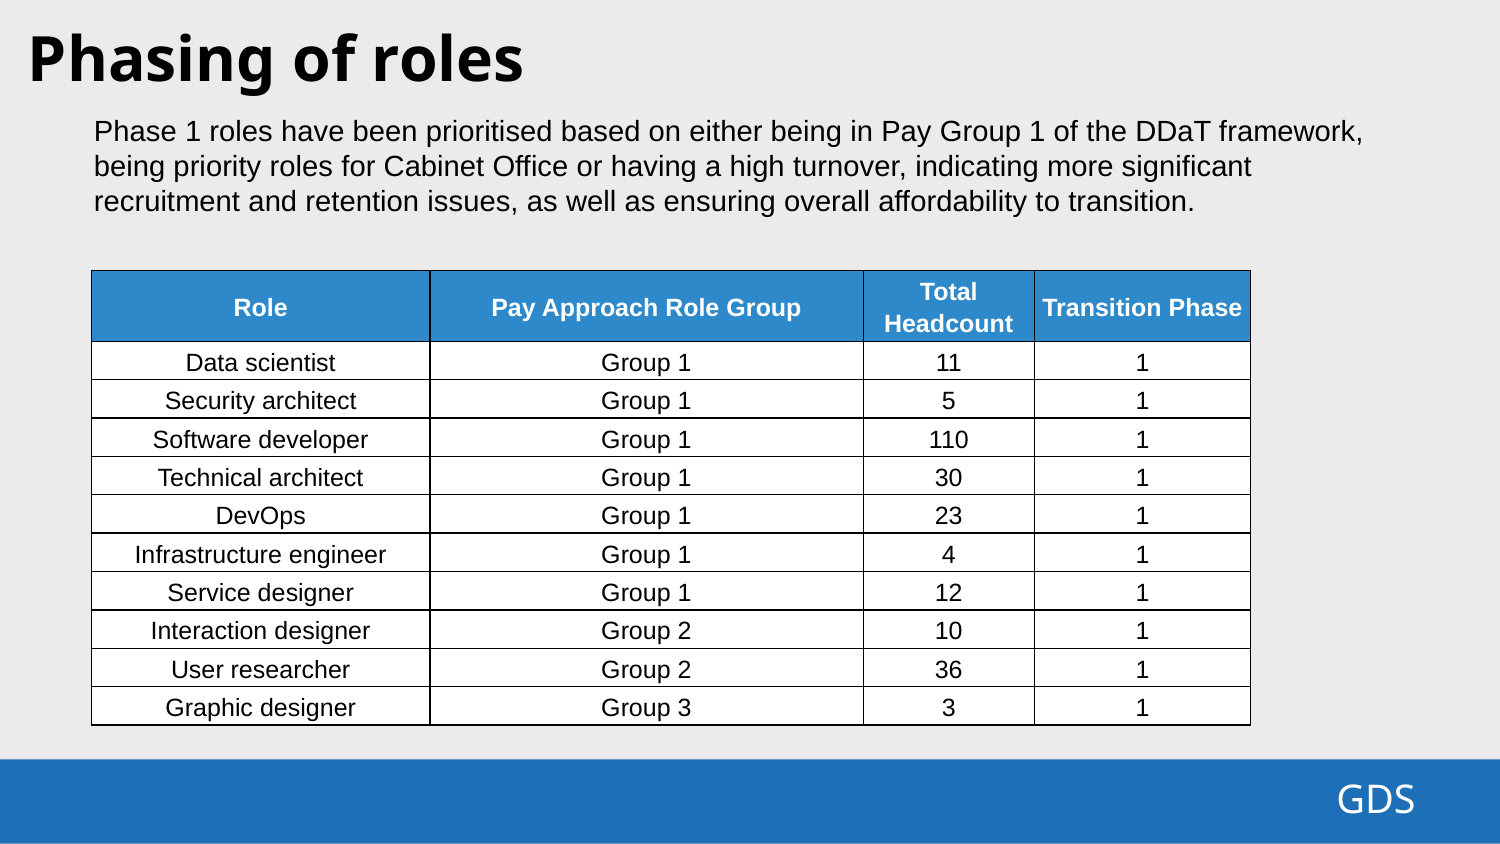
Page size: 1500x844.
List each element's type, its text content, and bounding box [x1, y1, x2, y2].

table_cell 1 [1035, 342, 1250, 379]
table_cell 1 [1035, 611, 1250, 648]
table_cell DevOps [92, 495, 429, 532]
table_cell Security architect [92, 380, 429, 417]
table_cell 1 [1035, 649, 1250, 686]
table_cell 1 [1035, 457, 1250, 494]
table_cell 23 [864, 495, 1034, 532]
table_cell 30 [864, 457, 1034, 494]
text_box Phase 1 roles have been prioritised based on either being in Pay Group 1 of the DDaT framework, being priority roles for Cabinet Office or having a high turnover, indicating more significant recruitment and retention issues, as well as ensuring overall affordability to transition. [78, 96, 1417, 247]
table_cell Infrastructure engineer [92, 534, 429, 571]
table_cell Technical architect [92, 457, 429, 494]
table_cell 3 [864, 687, 1034, 724]
table_cell Data scientist [92, 342, 429, 379]
table_cell Group 1 [431, 380, 863, 417]
table_cell 10 [864, 611, 1034, 648]
table_cell Group 2 [431, 611, 863, 648]
table_cell 4 [864, 534, 1034, 571]
table_cell Graphic designer [92, 687, 429, 724]
table_cell Group 1 [431, 534, 863, 571]
table_cell 11 [864, 342, 1034, 379]
table_cell 1 [1035, 380, 1250, 417]
table_cell Service designer [92, 572, 429, 609]
table_header Total Headcount [864, 271, 1034, 341]
table_cell 1 [1035, 419, 1250, 456]
table_header Transition Phase [1035, 271, 1250, 341]
table_cell Software developer [92, 419, 429, 456]
table_cell Group 1 [431, 419, 863, 456]
table_cell 36 [864, 649, 1034, 686]
text_box Phasing of roles [24, 0, 1481, 126]
table_cell Group 1 [431, 457, 863, 494]
table_cell 12 [864, 572, 1034, 609]
table_cell User researcher [92, 649, 429, 686]
table_cell 110 [864, 419, 1034, 456]
table_cell 1 [1035, 495, 1250, 532]
table_header Pay Approach Role Group [431, 271, 863, 341]
table_cell Group 1 [431, 495, 863, 532]
table_cell Group 2 [431, 649, 863, 686]
table_cell Group 3 [431, 687, 863, 724]
table_cell Group 1 [431, 342, 863, 379]
table_cell 5 [864, 380, 1034, 417]
table_cell 1 [1035, 687, 1250, 724]
table_cell Interaction designer [92, 611, 429, 648]
table_cell Group 1 [431, 572, 863, 609]
table_cell 1 [1035, 534, 1250, 571]
table_header Role [92, 271, 429, 341]
table_cell 1 [1035, 572, 1250, 609]
